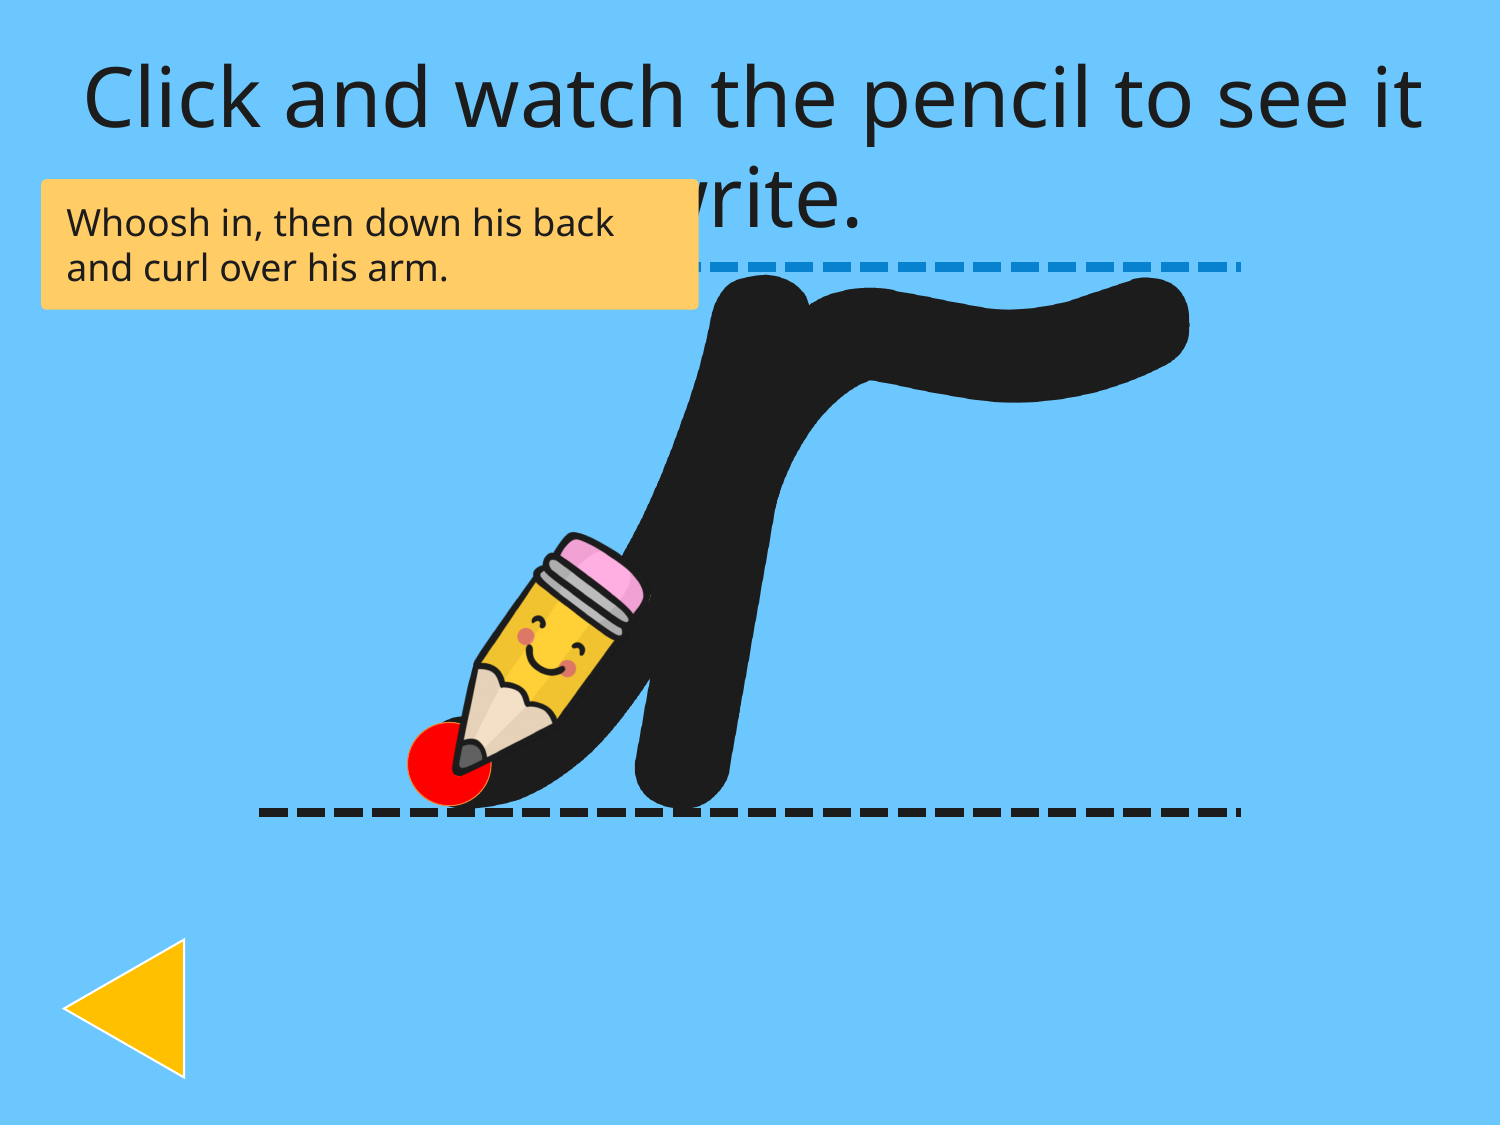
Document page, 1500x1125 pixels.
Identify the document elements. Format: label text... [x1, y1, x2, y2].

text_box [61, 937, 186, 1080]
text_box Click and watch the pencil to see it write. [41, 36, 1466, 252]
text_box Whoosh in, then down his back and curl over his arm. [40, 178, 700, 311]
text_box [406, 735, 418, 793]
picture [418, 274, 1190, 810]
